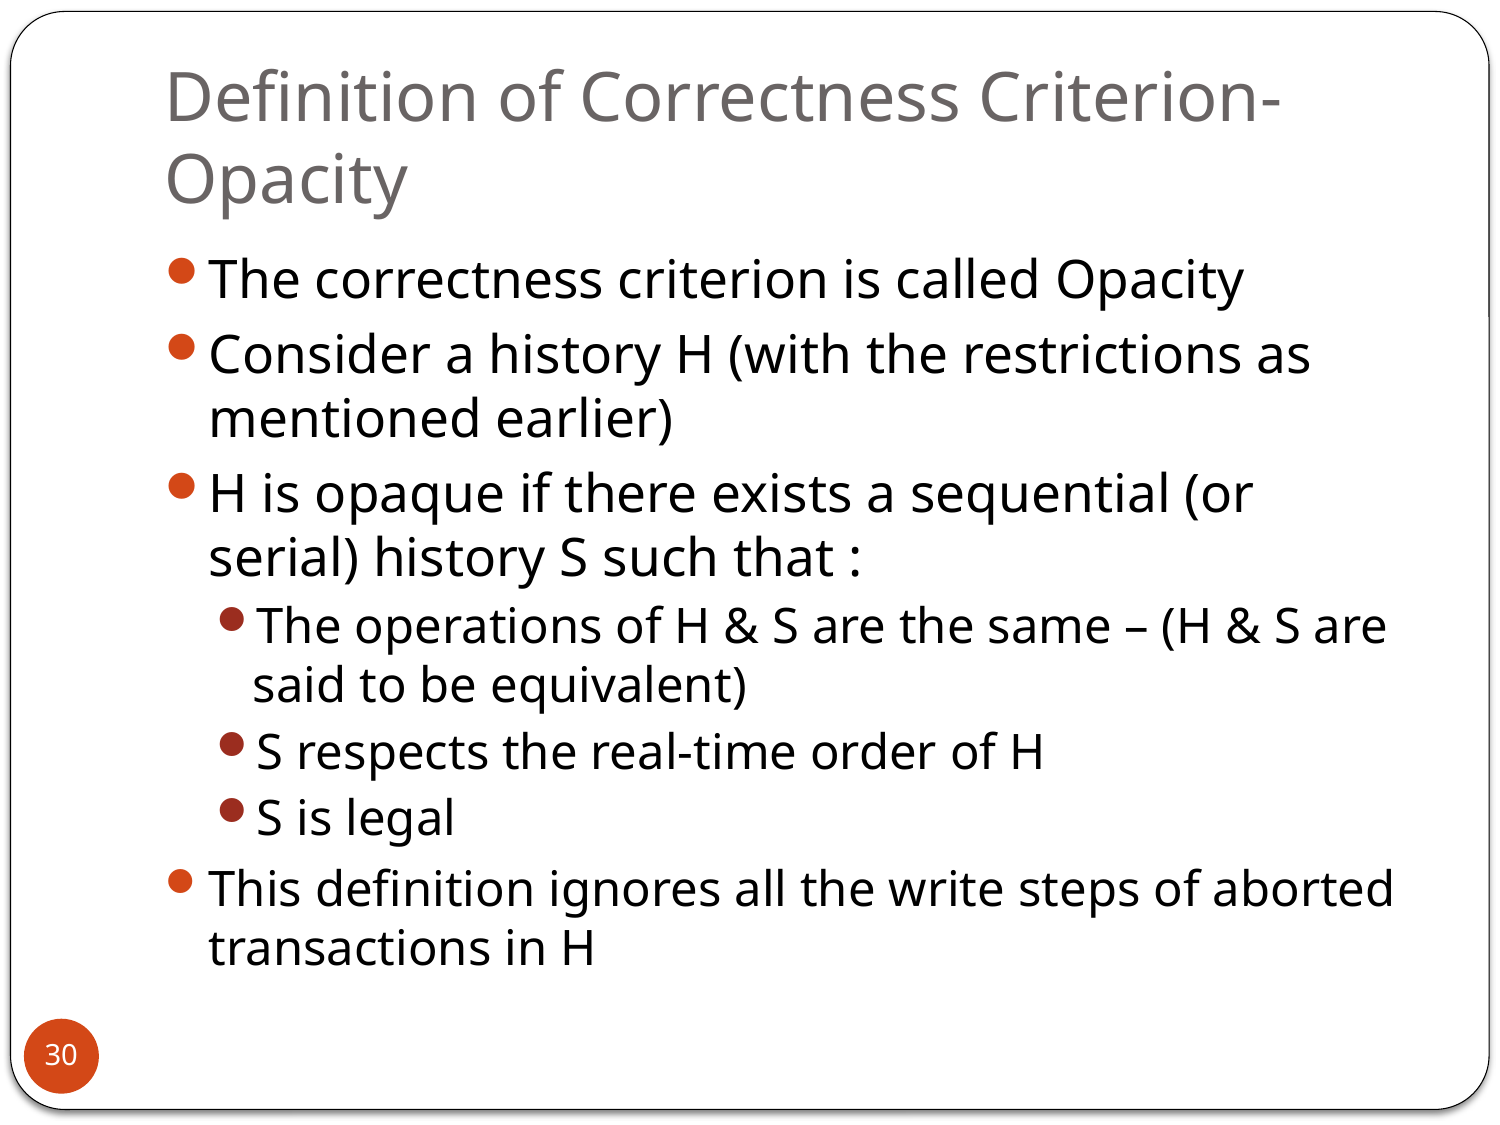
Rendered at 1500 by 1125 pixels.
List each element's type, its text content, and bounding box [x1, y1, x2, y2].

title Definition of Correctness Criterion- Opacity [150, 45, 1425, 233]
slide_number 30 [23, 1018, 99, 1094]
list The correctness criterion is called Opacity Consider a history H (with the restrictions as mentioned earlier) H is opaque if there exists a sequential (or serial) history S such that : The operations of H & S are the same – (H & S are said to be equivalent) S respects the real-time order of H S is legal This definition ignores all the write steps of aborted transactions in H [150, 237, 1425, 988]
